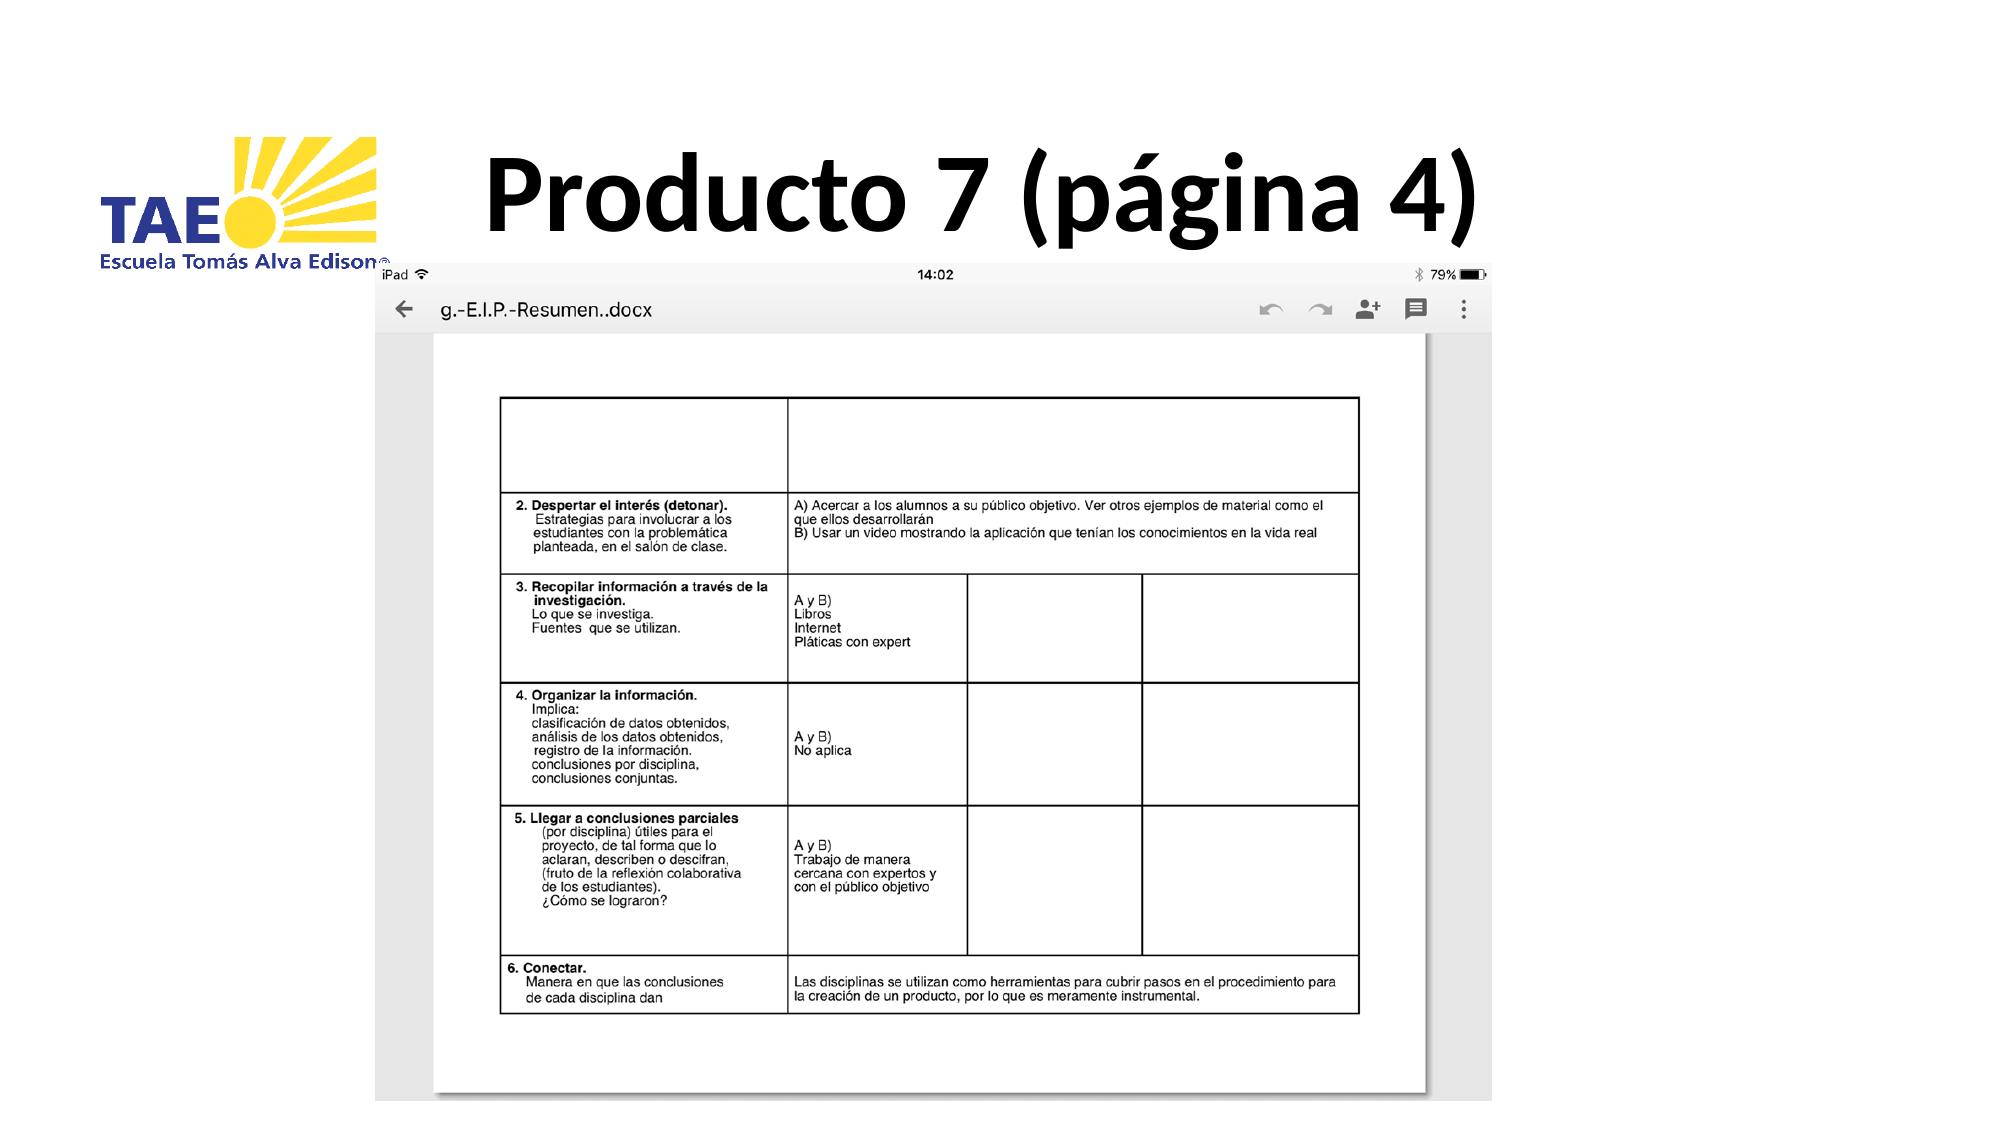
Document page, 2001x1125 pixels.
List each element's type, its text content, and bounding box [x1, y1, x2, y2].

title Producto 7 (página 4) [469, 165, 1890, 264]
picture [85, 119, 1492, 1101]
